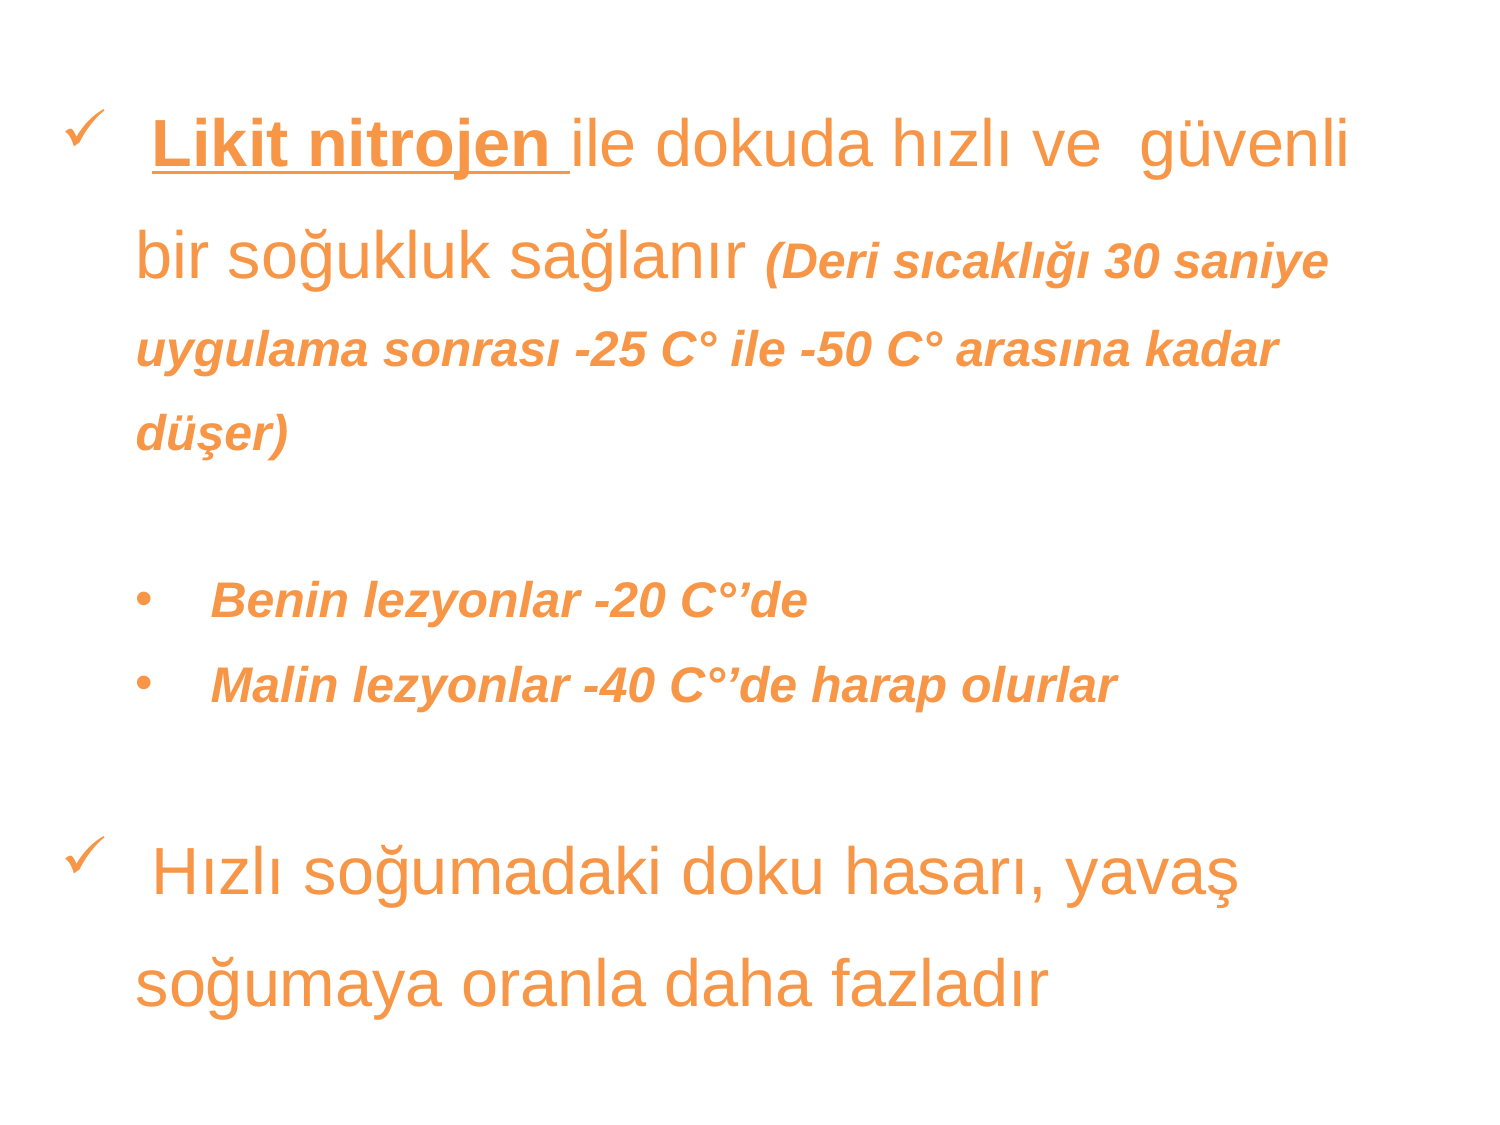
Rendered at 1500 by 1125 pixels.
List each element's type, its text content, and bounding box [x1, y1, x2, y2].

text_box Likit nitrojen ile dokuda hızlı ve güvenli bir soğukluk sağlanır (Deri sıcaklığı 30 saniye uygulama sonrası -25 C° ile -50 C° arasına kadar düşer) Benin lezyonlar -20 C°’de Malin lezyonlar -40 C°’de harap olurlar Hızlı soğumadaki doku hasarı, yavaş soğumaya oranla daha fazladır [45, 60, 1455, 1028]
